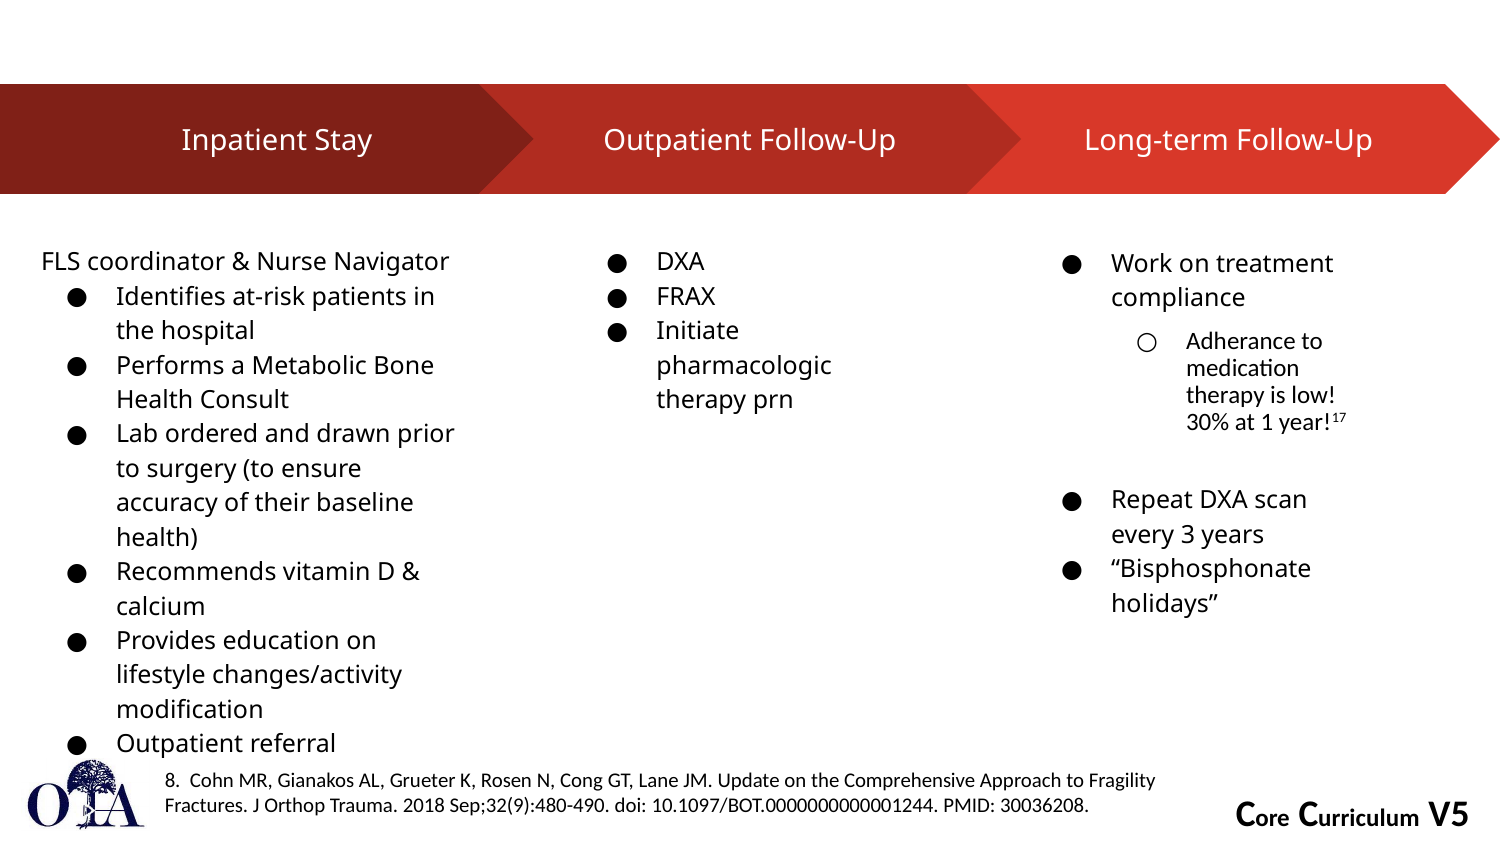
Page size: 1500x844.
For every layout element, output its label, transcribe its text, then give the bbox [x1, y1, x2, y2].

picture [21, 758, 150, 831]
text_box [478, 83, 1022, 656]
text_box 8. Cohn MR, Gianakos AL, Grueter K, Rosen N, Cong GT, Lane JM. Update on the Comprehensive Approach to Fragility Fractures. J Orthop Trauma. 2018 Sep;32(9):480-490. doi: 10.1097/BOT.0000000000001244. PMID: 30036208. [149, 751, 1216, 824]
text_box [957, 83, 1500, 767]
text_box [0, 83, 477, 656]
